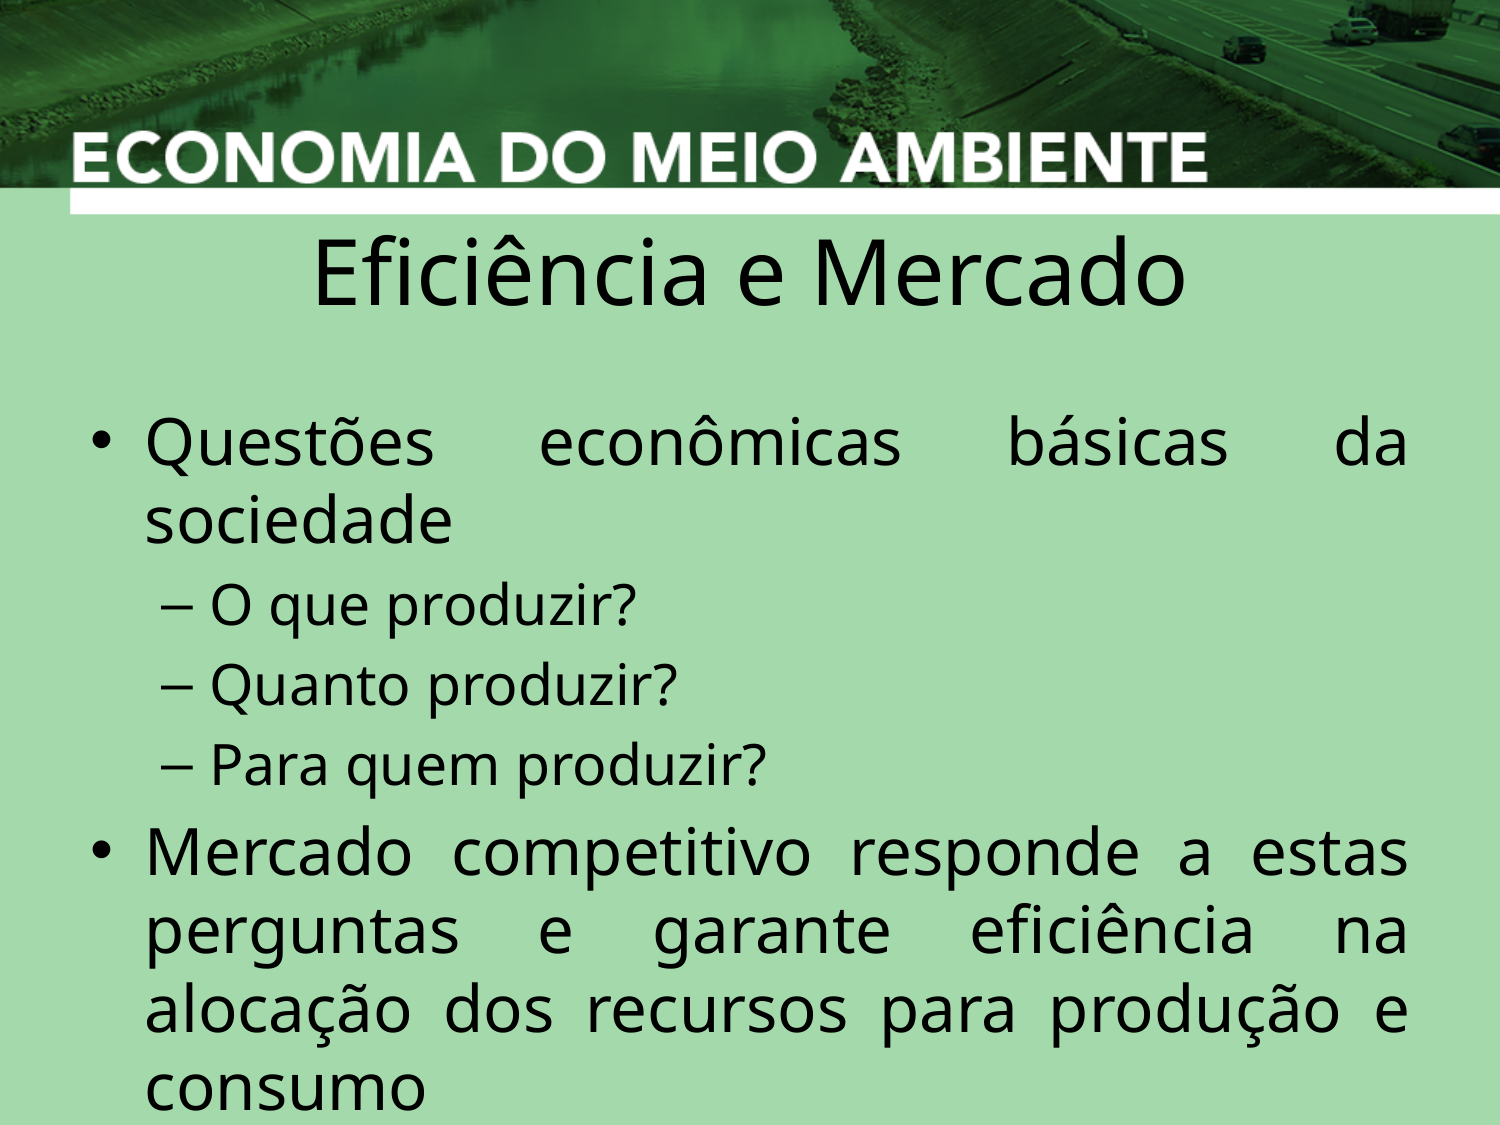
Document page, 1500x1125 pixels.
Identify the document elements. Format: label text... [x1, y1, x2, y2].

picture [0, 0, 1500, 1125]
title Eficiência e Mercado [75, 175, 1425, 363]
list Questões econômicas básicas da sociedade O que produzir? Quanto produzir? Para quem produzir? Mercado competitivo responde a estas perguntas e garante eficiência na alocação dos recursos para produção e consumo [75, 392, 1425, 1125]
